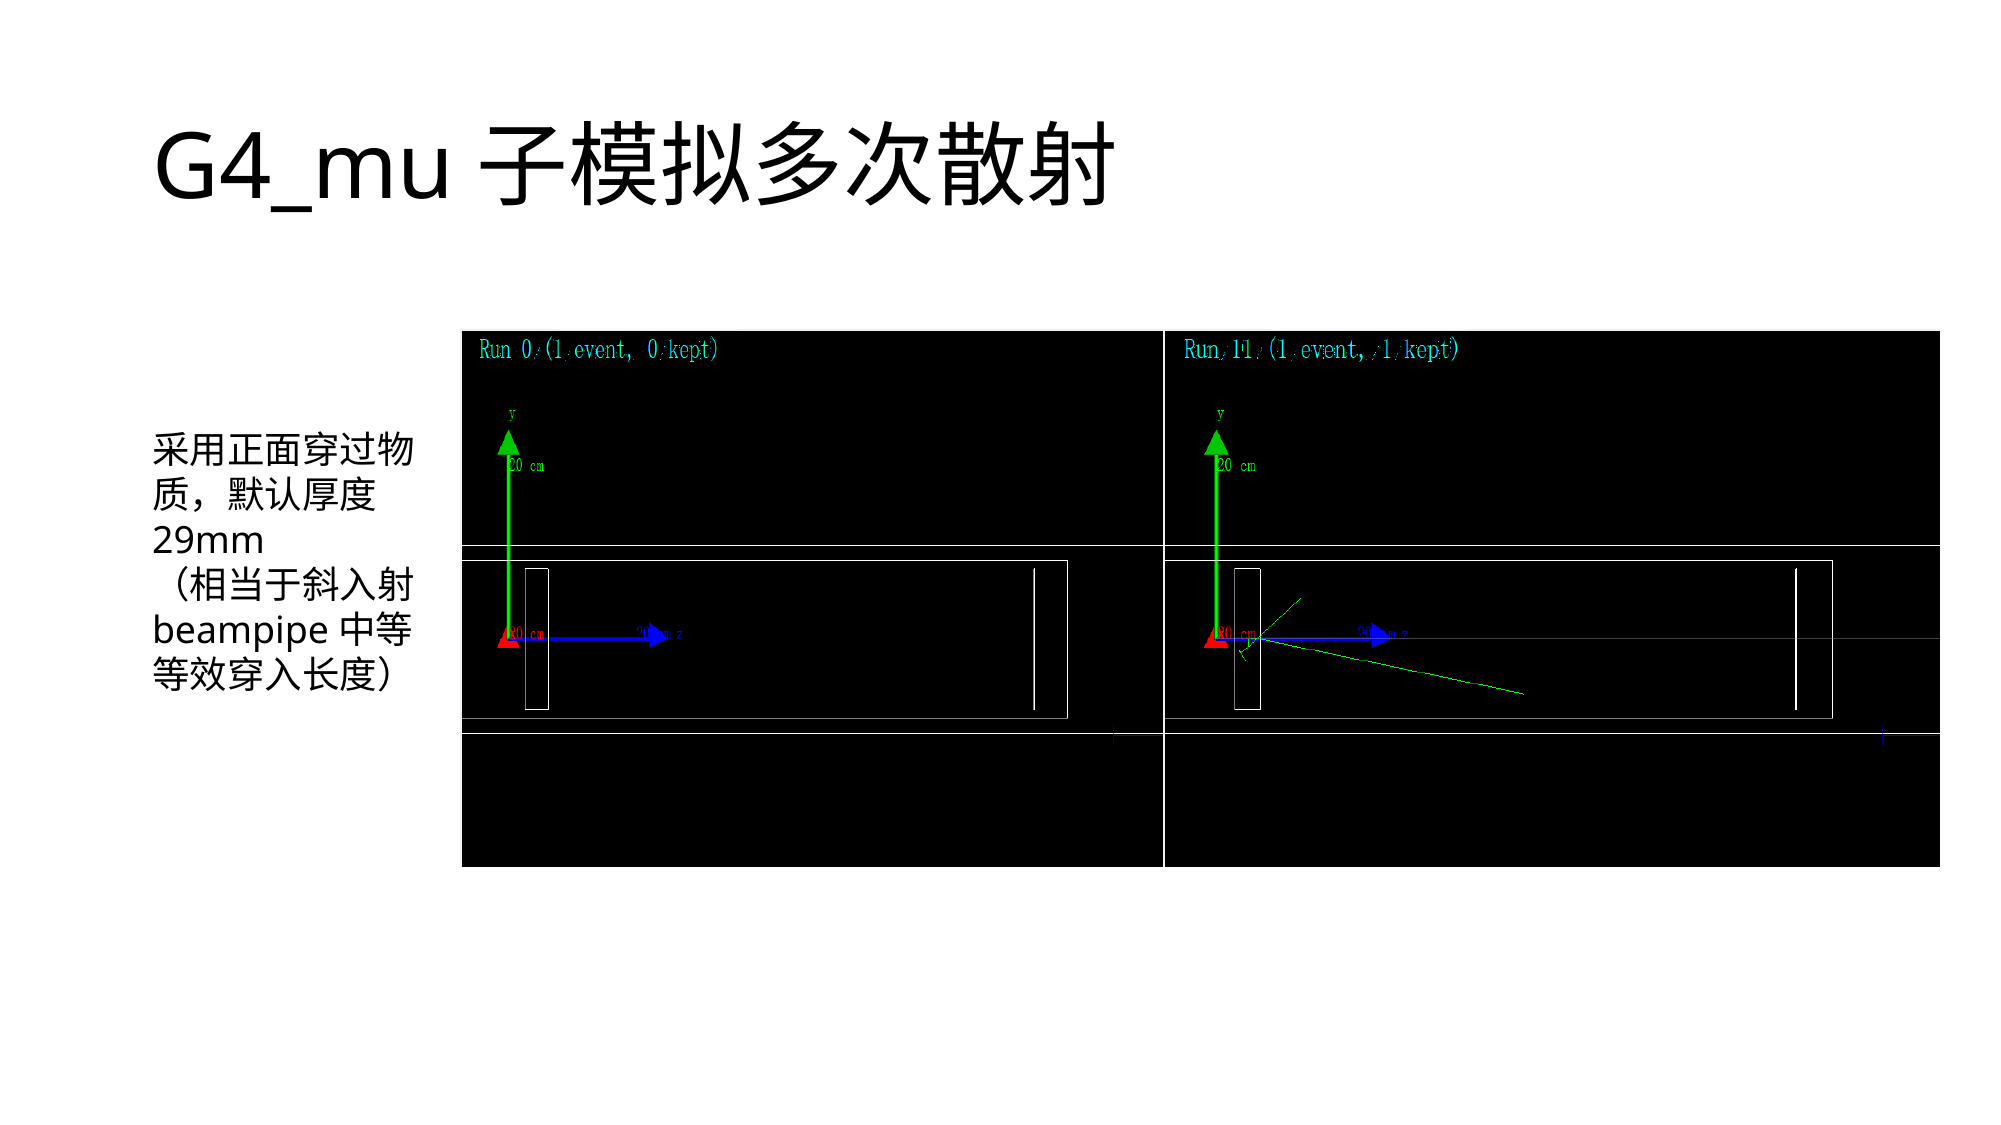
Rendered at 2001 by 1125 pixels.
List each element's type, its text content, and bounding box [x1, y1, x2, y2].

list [460, 329, 1163, 867]
picture [1163, 329, 1940, 867]
title G4_mu子模拟多次散射 [137, 59, 1863, 278]
text_box 采用正面穿过物质，默认厚度29mm （相当于斜入射beampipe中等等效穿入长度） [137, 418, 439, 704]
